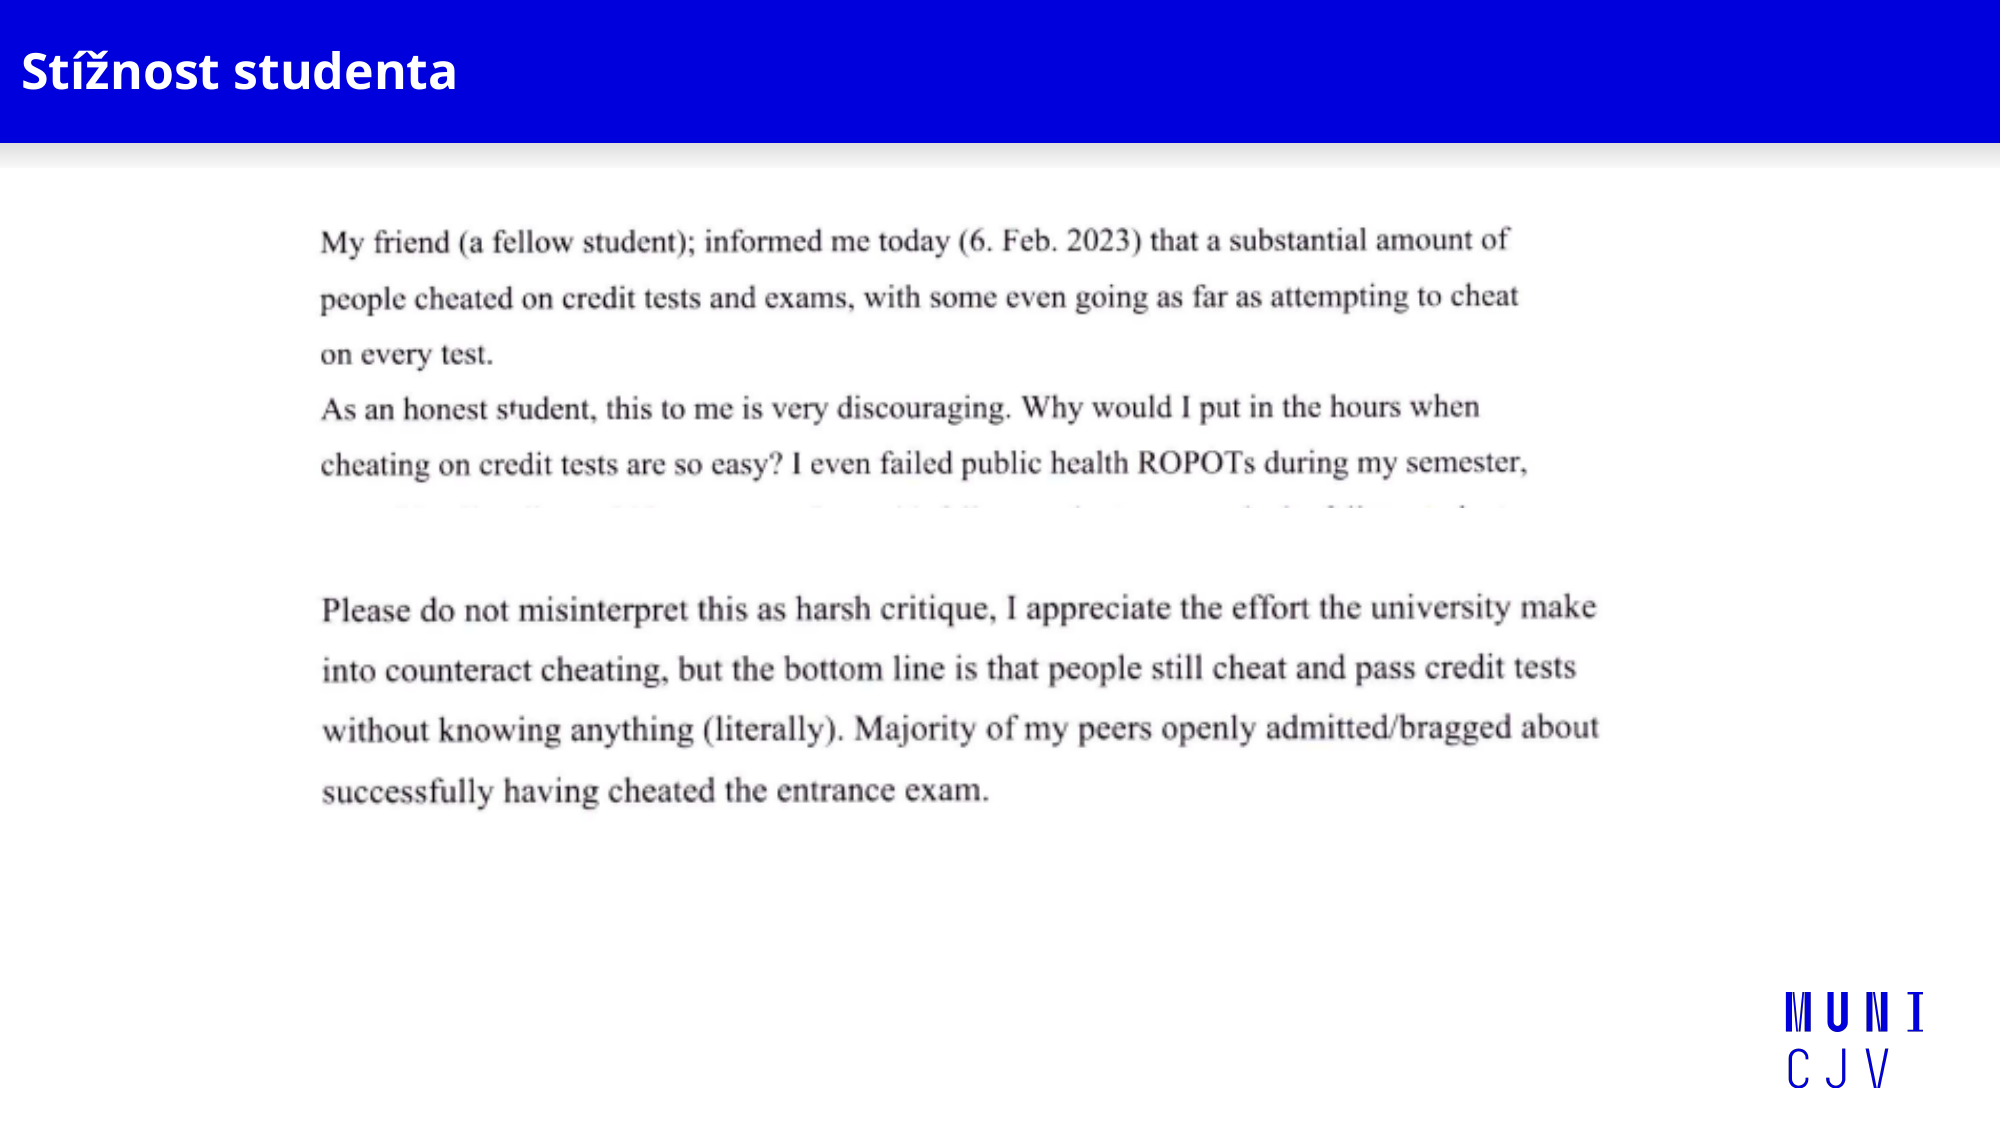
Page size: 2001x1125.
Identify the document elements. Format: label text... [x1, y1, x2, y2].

picture [227, 583, 1648, 836]
title Stížnost studenta [21, 3, 1953, 136]
picture [278, 223, 1562, 509]
picture [1784, 992, 1923, 1088]
